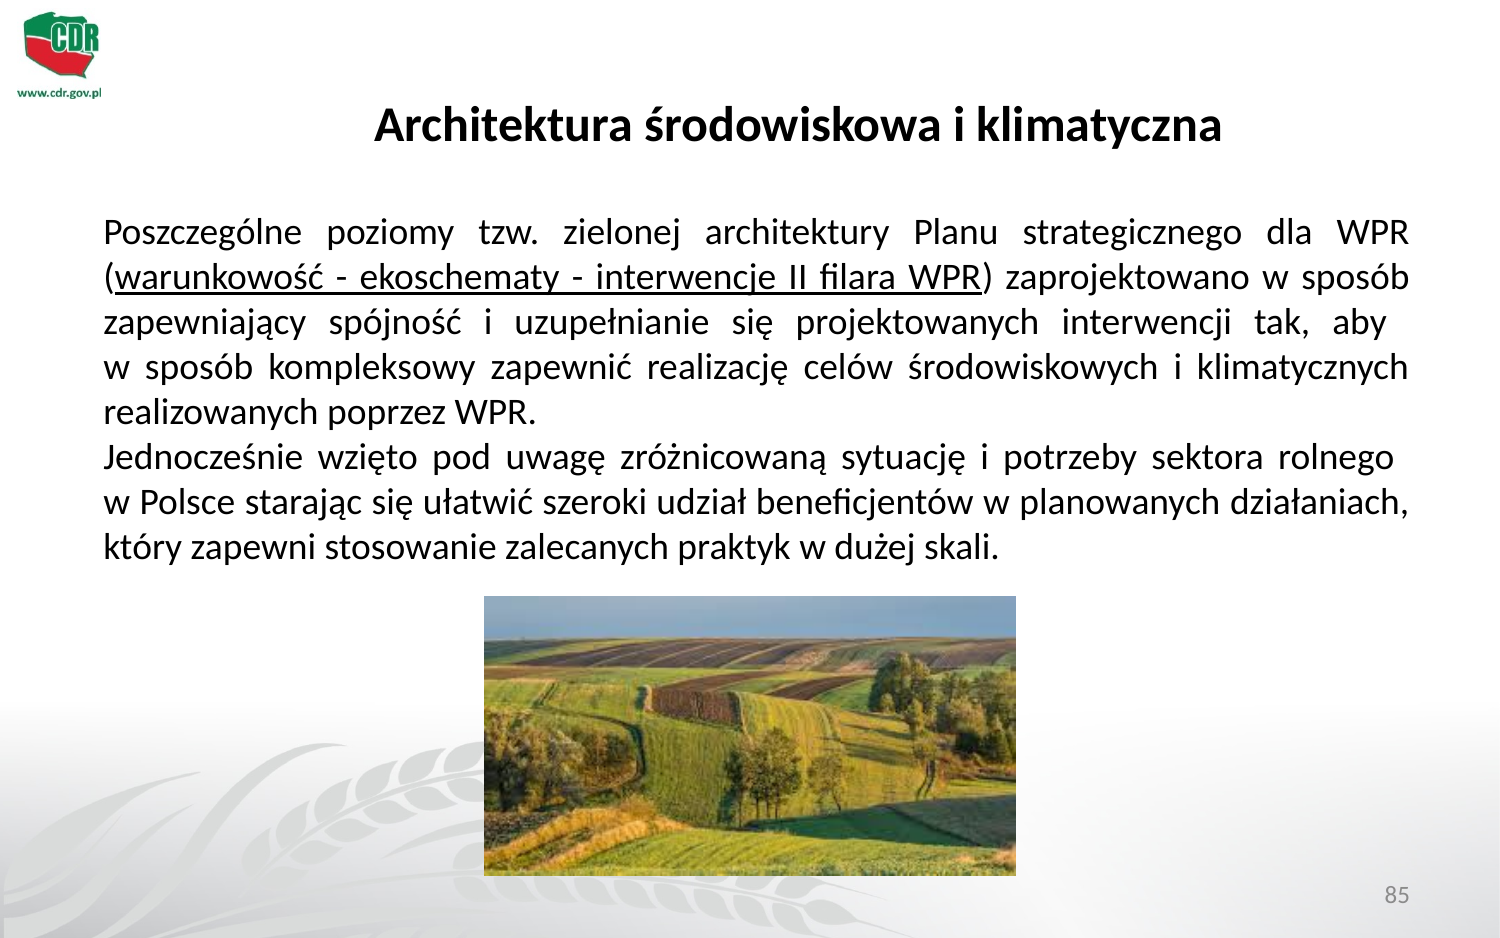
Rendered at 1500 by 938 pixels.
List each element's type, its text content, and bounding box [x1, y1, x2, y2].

text_box Architektura środowiskowa i klimatyczna [123, 43, 1474, 200]
picture [0, 0, 1500, 938]
list Poszczególne poziomy tzw. zielonej architektury Planu strategicznego dla WPR (warunkowość - ekoschematy - interwencje II filara WPR) zaprojektowano w sposób zapewniający spójność i uzupełnianie się projektowanych interwencji tak, aby w sposób kompleksowy zapewnić realizację celów środowiskowych i klimatycznych realizowanych poprzez WPR. Jednocześnie wzięto pod uwagę zróżnicowaną sytuację i potrzeby sektora rolnego w Polsce starając się ułatwić szeroki udział beneficjentów w planowanych działaniach, który zapewni stosowanie zalecanych praktyk w dużej skali. [88, 199, 1425, 819]
slide_number 85 [1074, 868, 1425, 919]
